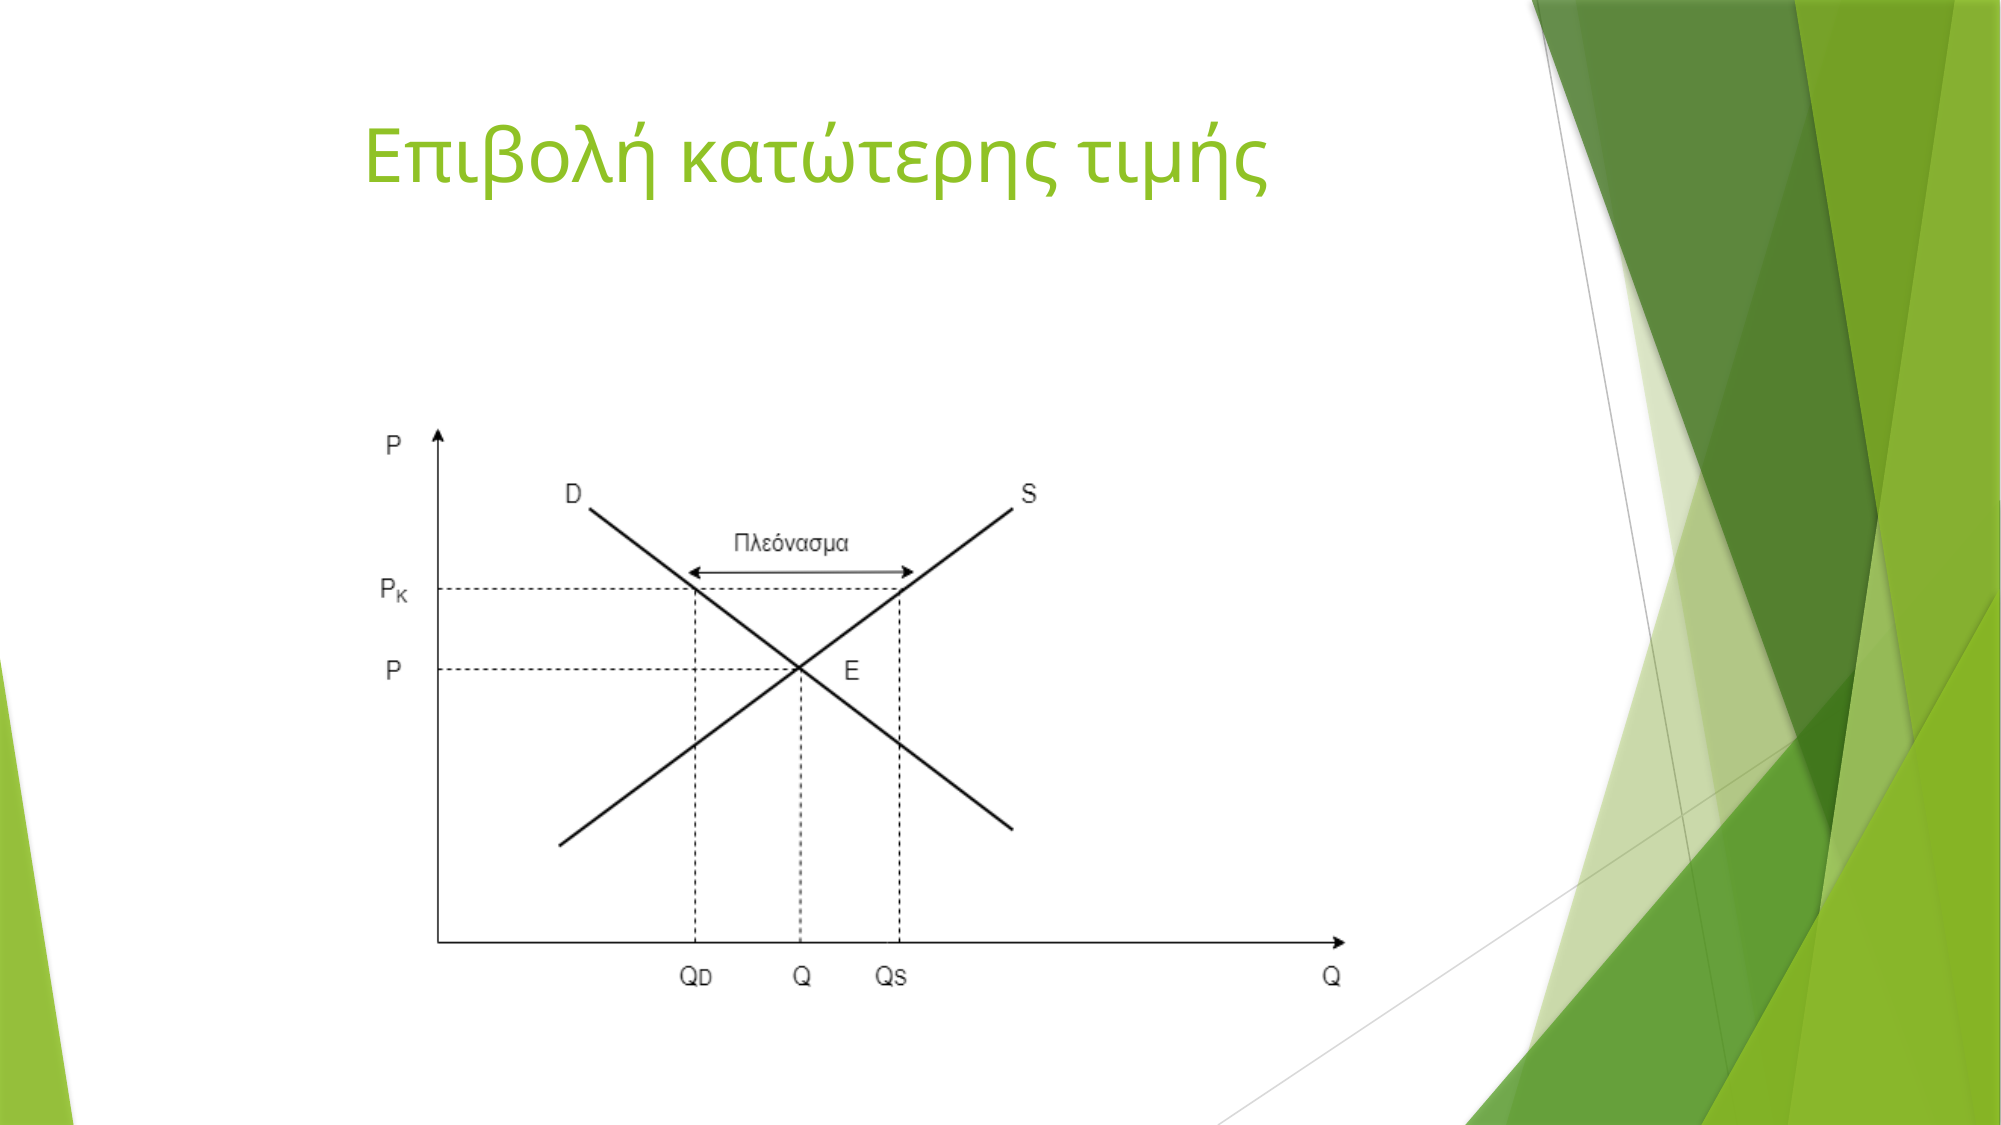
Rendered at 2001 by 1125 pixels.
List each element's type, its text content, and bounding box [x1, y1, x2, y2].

title Επιβολή κατώτερης τιμής [111, 99, 1522, 317]
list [270, 314, 1362, 992]
